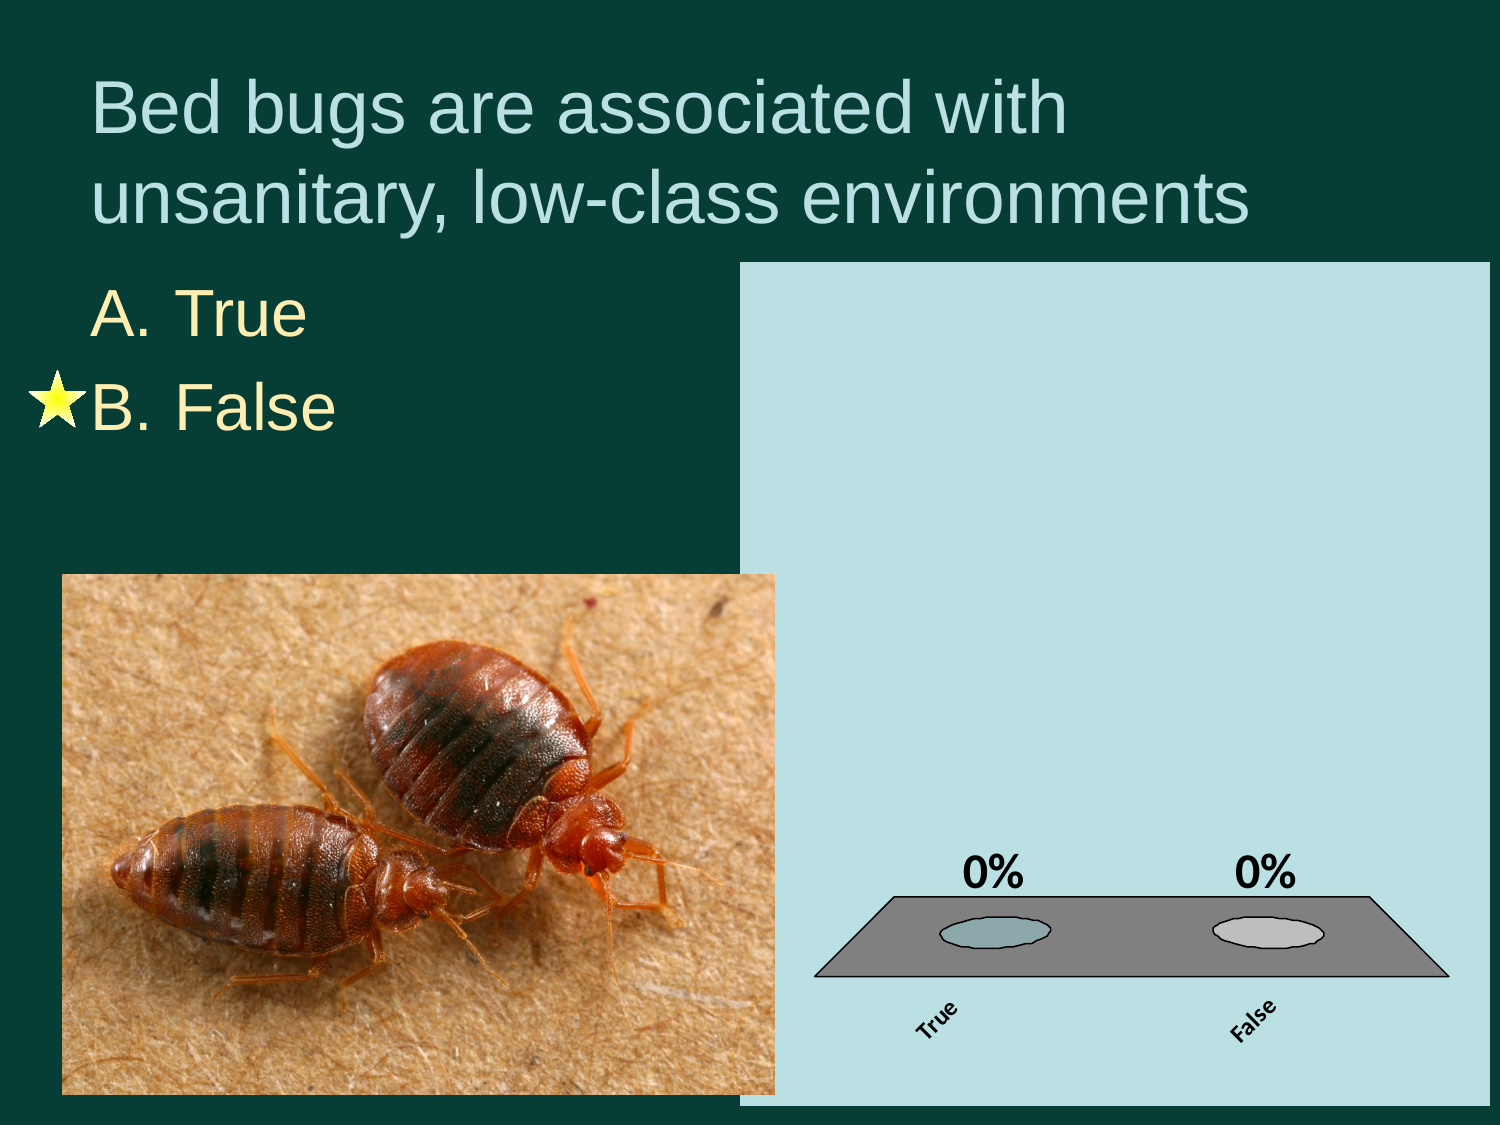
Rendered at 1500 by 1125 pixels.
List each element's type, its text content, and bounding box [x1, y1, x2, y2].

text_box [28, 369, 87, 428]
title Bed bugs are associated with unsanitary, low-class environments [75, 99, 1350, 262]
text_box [739, 262, 1490, 1107]
list True False [75, 262, 737, 573]
picture [62, 574, 776, 1096]
